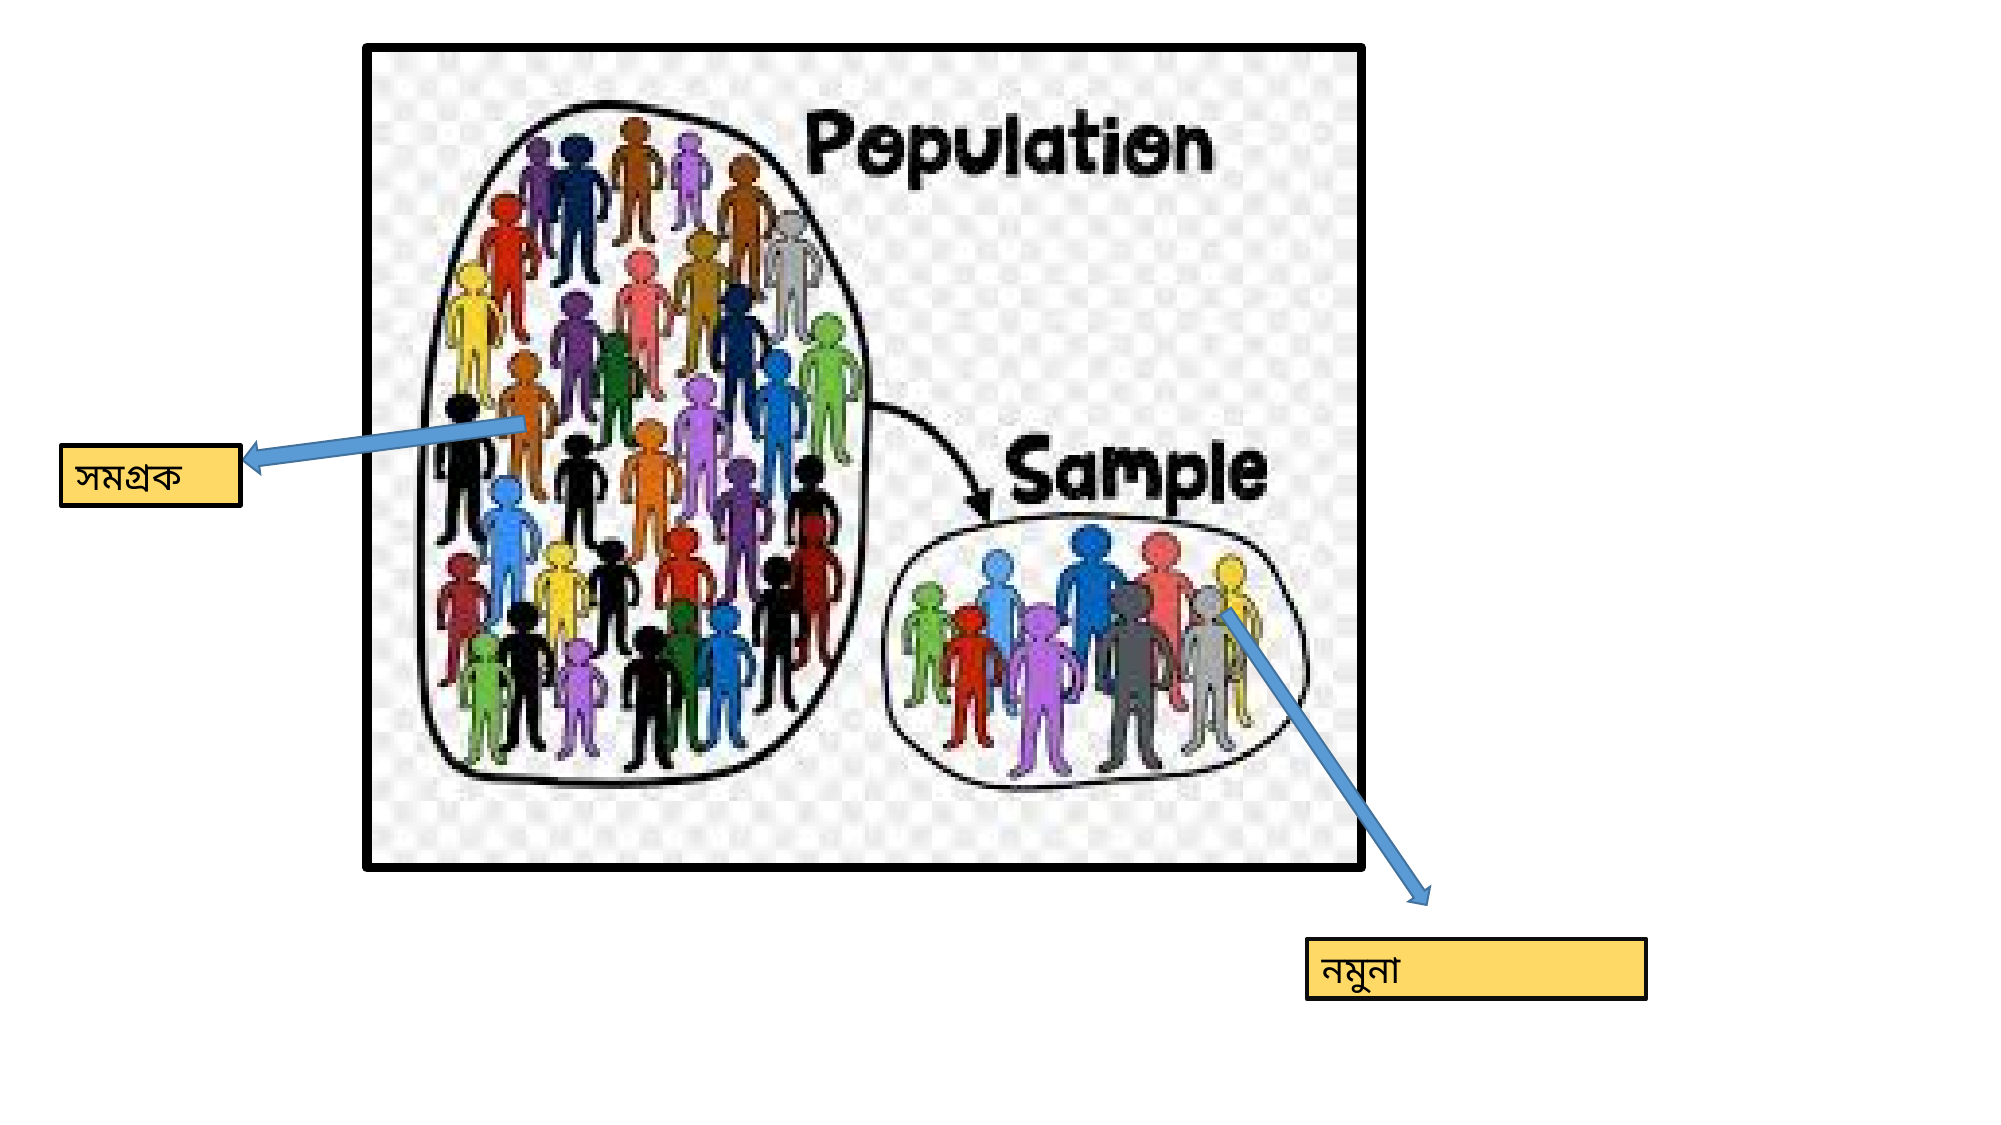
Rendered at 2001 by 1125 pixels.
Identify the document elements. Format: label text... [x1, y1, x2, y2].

text_box [241, 434, 371, 477]
picture [371, 52, 1357, 864]
text_box নমুনা [1306, 939, 1646, 999]
text_box সমগ্রক [60, 445, 241, 506]
text_box [1357, 790, 1432, 907]
